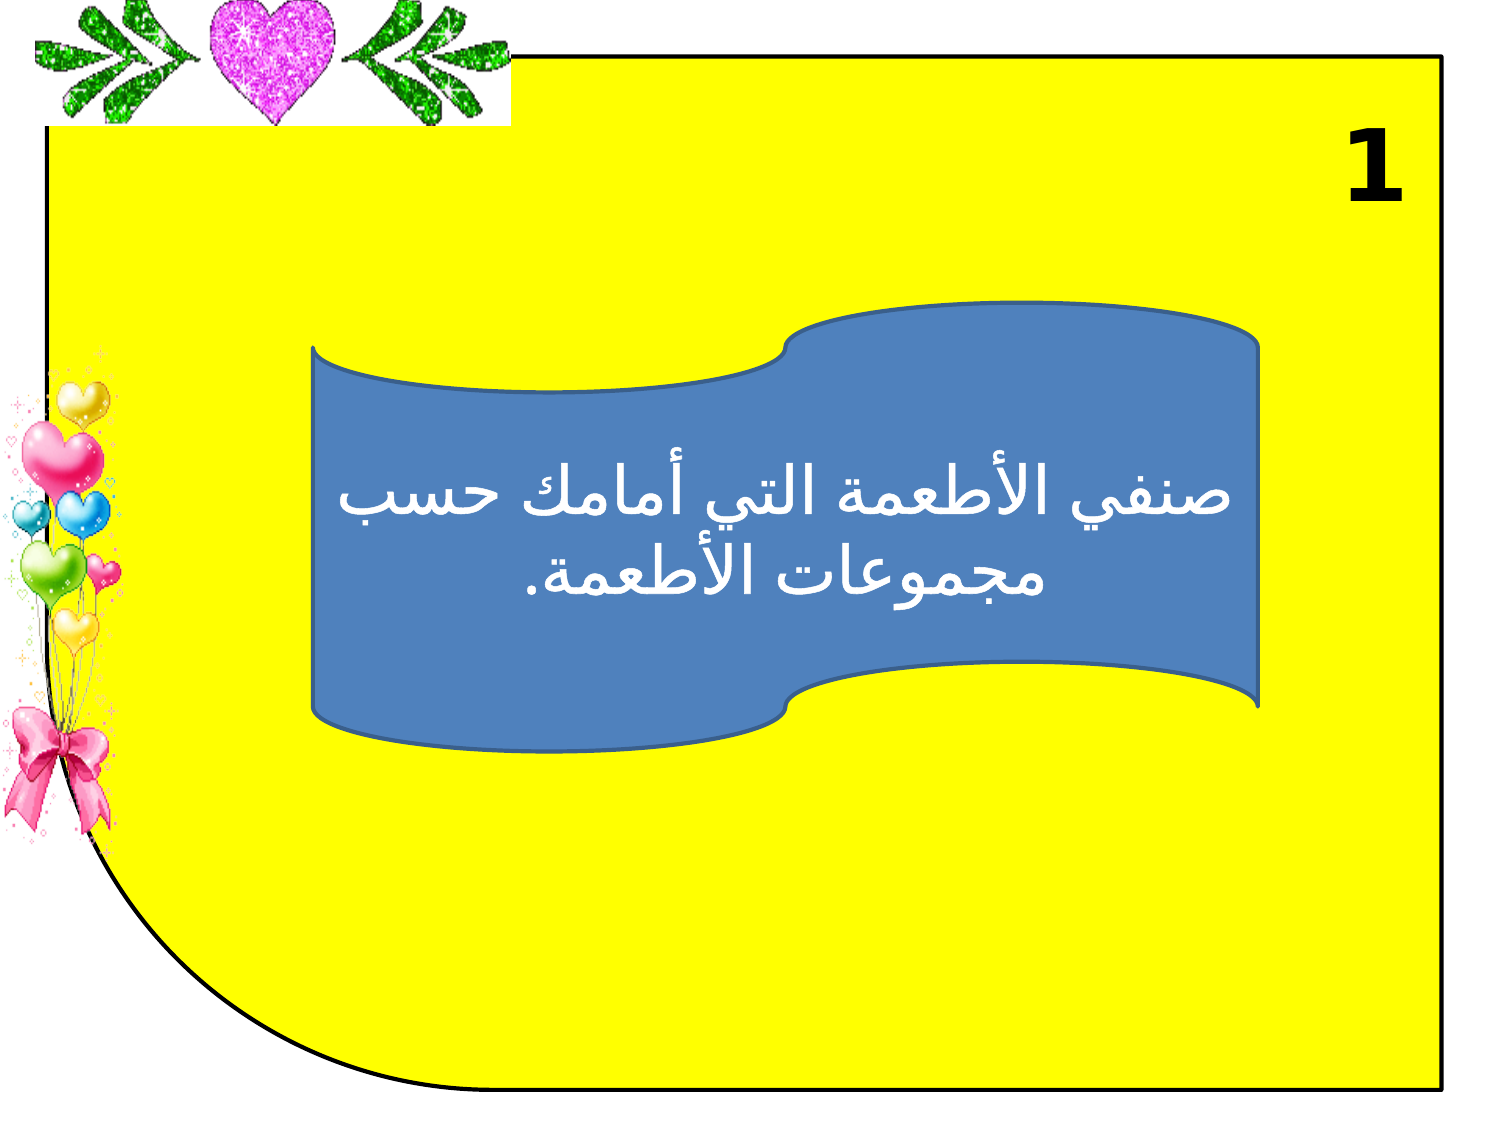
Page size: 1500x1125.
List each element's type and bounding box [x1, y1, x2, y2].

text_box [0, 0, 1442, 1091]
